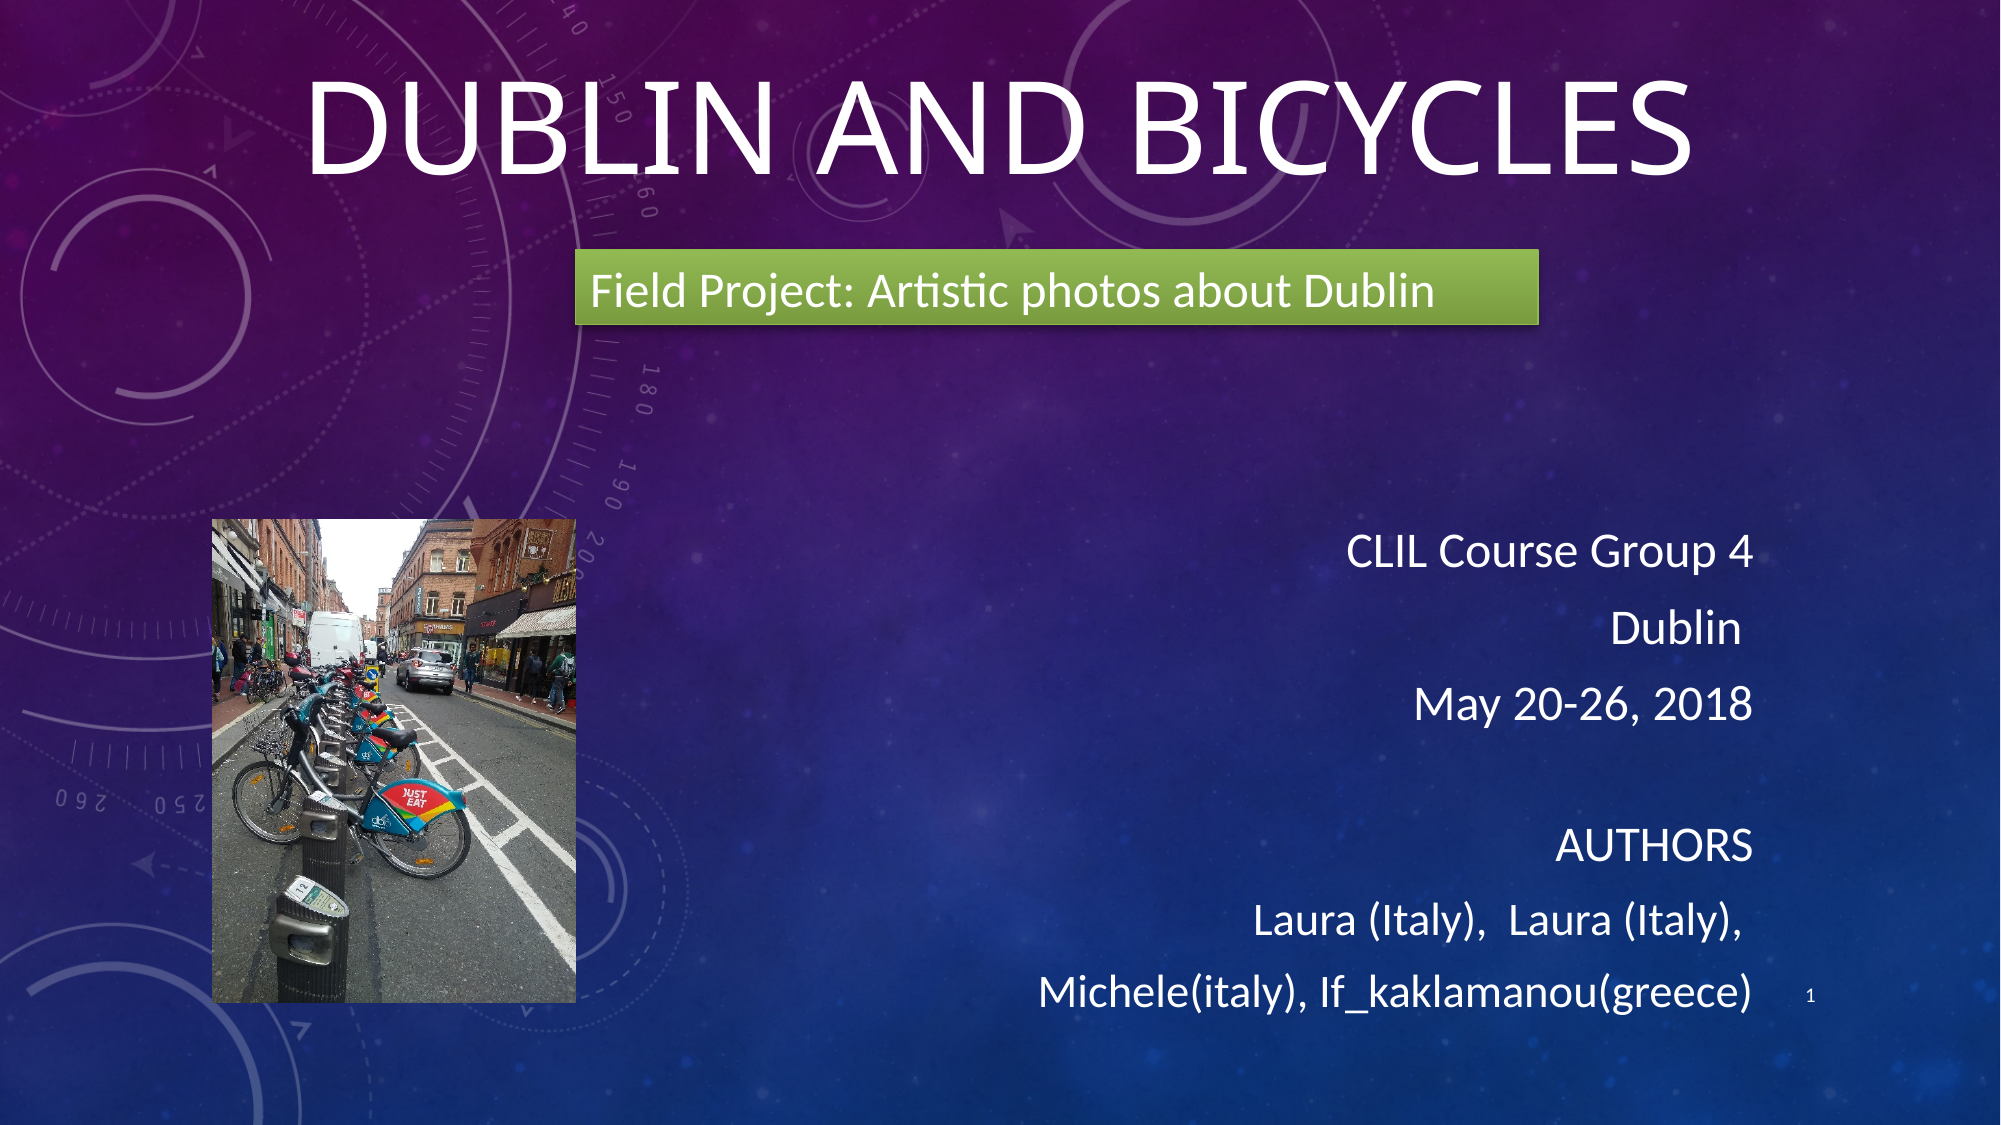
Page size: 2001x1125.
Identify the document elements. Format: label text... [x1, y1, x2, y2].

picture [0, 0, 2001, 1125]
title Dublin and bicycles [249, 0, 1713, 209]
subtitle CLIL Course Group 4 Dublin May 20-26, 2018 Authors Laura (Italy), Laura (Italy), Michele(italy), If_kaklamanou(greece) [696, 510, 1769, 1025]
text_box Field Project: Artistic photos about Dublin [575, 249, 1539, 325]
slide_number 1 [1740, 963, 1831, 1025]
